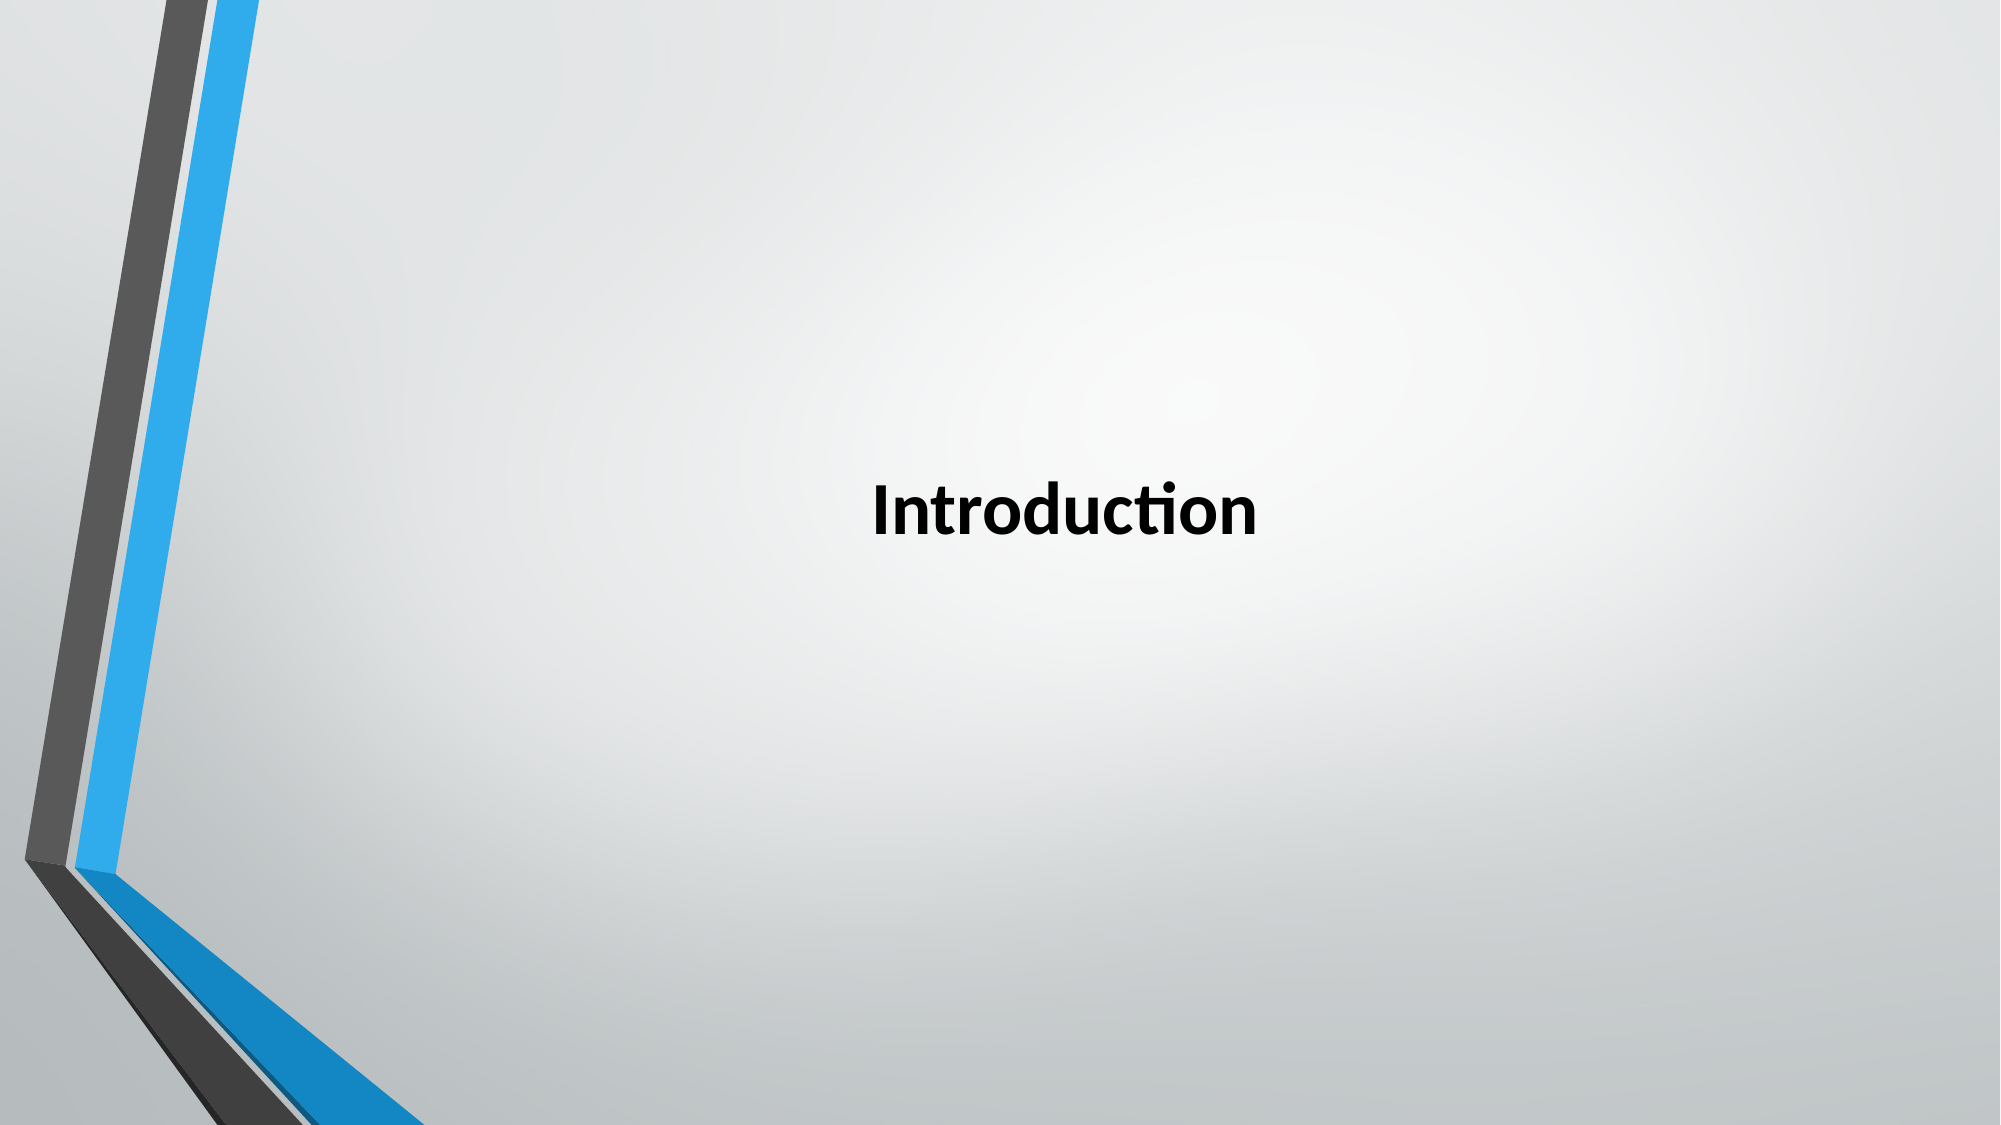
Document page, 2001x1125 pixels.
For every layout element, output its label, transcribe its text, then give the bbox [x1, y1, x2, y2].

list Introduction [243, 68, 1887, 1024]
